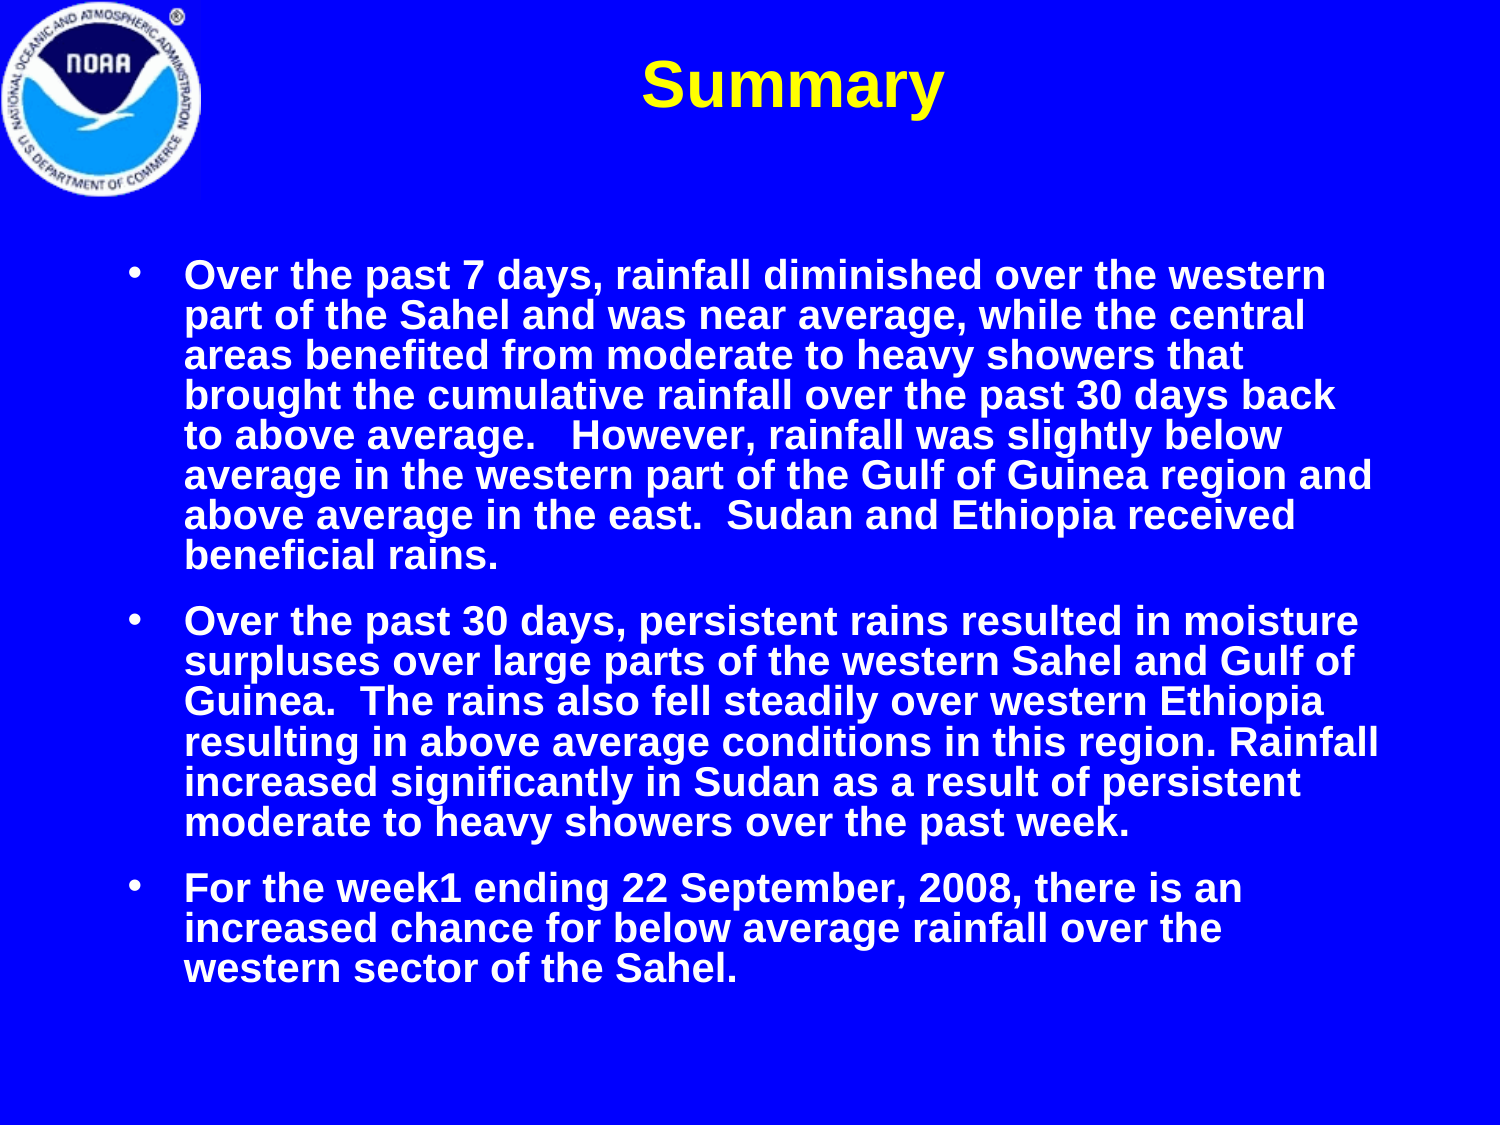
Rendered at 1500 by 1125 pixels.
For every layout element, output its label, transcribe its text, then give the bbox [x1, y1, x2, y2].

list Over the past 7 days, rainfall diminished over the western part of the Sahel and was near average, while the central areas benefited from moderate to heavy showers that brought the cumulative rainfall over the past 30 days back to above average. However, rainfall was slightly below average in the western part of the Gulf of Guinea region and above average in the east. Sudan and Ethiopia received beneficial rains. Over the past 30 days, persistent rains resulted in moisture surpluses over large parts of the western Sahel and Gulf of Guinea. The rains also fell steadily over western Ethiopia resulting in above average conditions in this region. Rainfall increased significantly in Sudan as a result of persistent moderate to heavy showers over the past week. For the week1 ending 22 September, 2008, there is an increased chance for below average rainfall over the western sector of the Sahel. [112, 249, 1400, 1075]
title Summary [200, 24, 1388, 138]
picture [0, 0, 200, 200]
